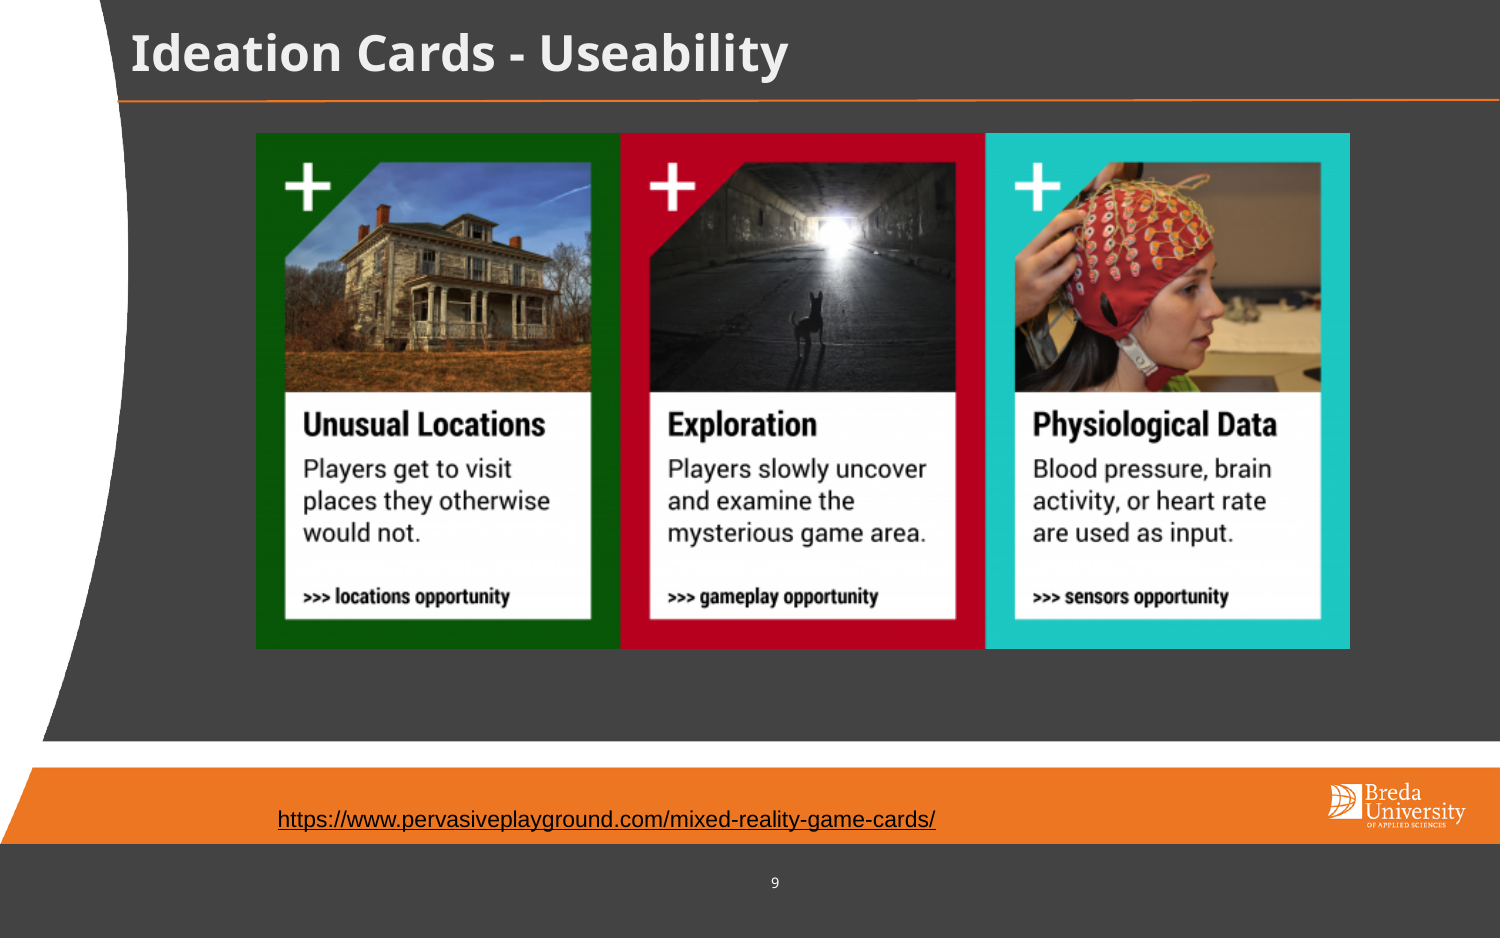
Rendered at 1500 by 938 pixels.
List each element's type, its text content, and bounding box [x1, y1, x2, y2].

picture [0, 0, 1500, 844]
list https://www.pervasiveplayground.com/mixed-reality-game-cards/ [252, 788, 1346, 874]
title Ideation Cards - Useability [106, 8, 1500, 94]
slide_number ‹#› [752, 873, 798, 916]
